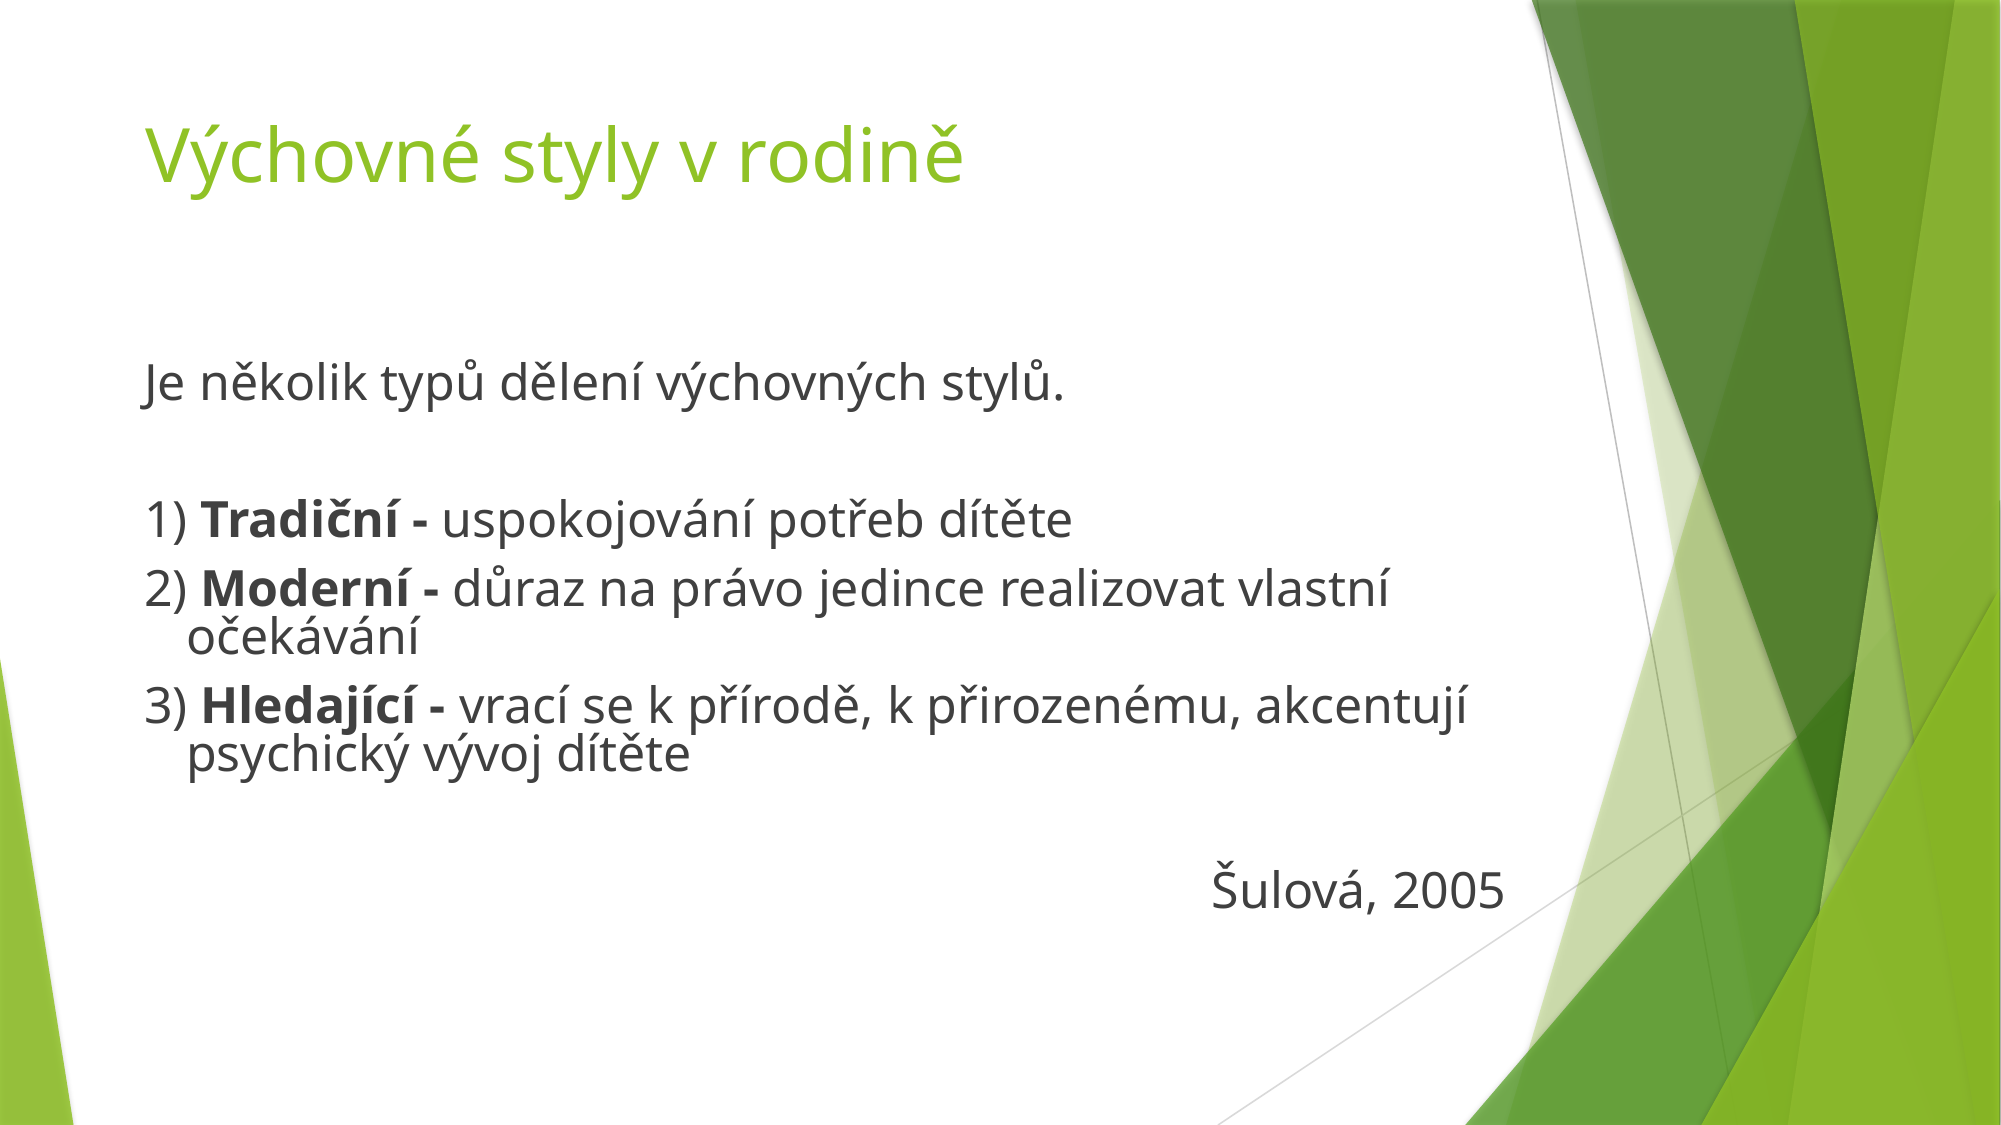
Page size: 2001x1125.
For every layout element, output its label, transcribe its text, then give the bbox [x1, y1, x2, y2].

list Je několik typů dělení výchovných stylů. 1) Tradiční - uspokojování potřeb dítěte 2) Moderní - důraz na právo jedince realizovat vlastní očekávání 3) Hledající - vrací se k přírodě, k přirozenému, akcentují psychický vývoj dítěte Šulová, 2005 [111, 354, 1522, 992]
title Výchovné styly v rodině [111, 99, 1522, 317]
